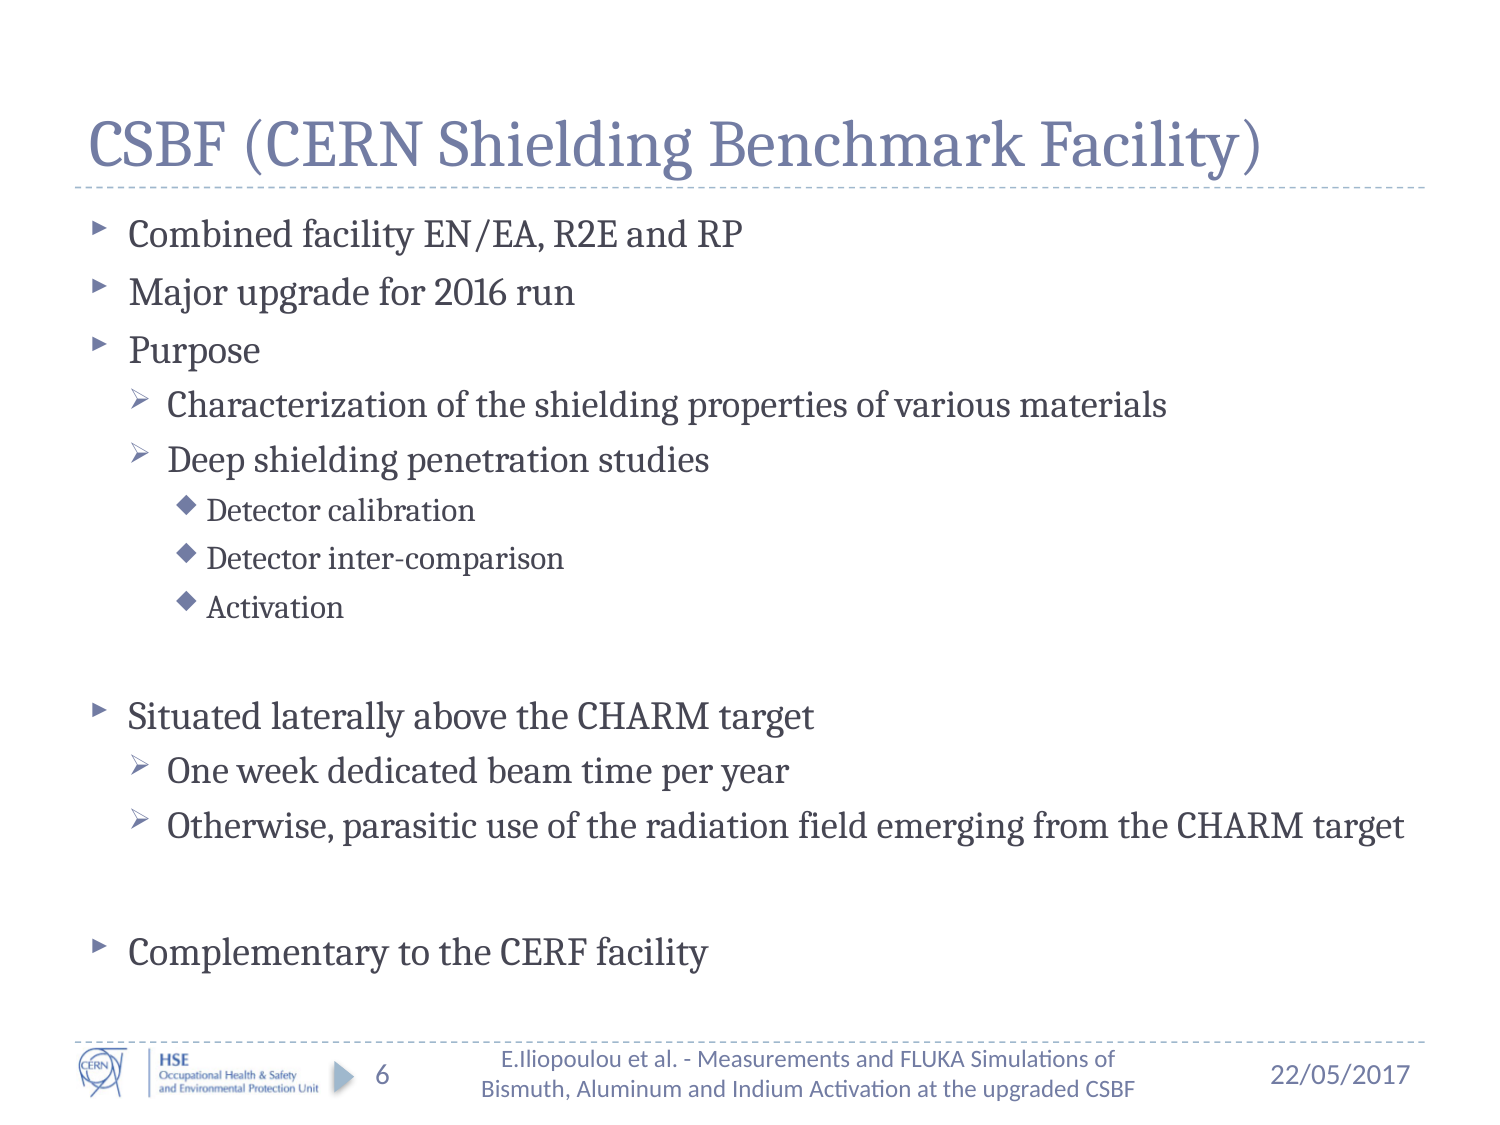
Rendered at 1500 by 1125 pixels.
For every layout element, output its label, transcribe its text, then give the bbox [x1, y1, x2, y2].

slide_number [1152, 1042, 1426, 1103]
title CSBF (CERN Shielding Benchmark Facility) [75, 24, 1425, 188]
picture [76, 1047, 325, 1099]
slide_number 6 [360, 1042, 455, 1103]
list Combined facility EN/EA, R2E and RP Major upgrade for 2016 run Purpose Characterization of the shielding properties of various materials Deep shielding penetration studies Detector calibration Detector inter-comparison Activation Situated laterally above the CHARM target One week dedicated beam time per year Otherwise, parasitic use of the radiation field emerging from the CHARM target Complementary to the CERF facility [75, 200, 1425, 1000]
footer E.Iliopoulou et al. - Measurements and FLUKA Simulations of Bismuth, Aluminum and Indium Activation at the upgraded CSBF [466, 1042, 1152, 1103]
